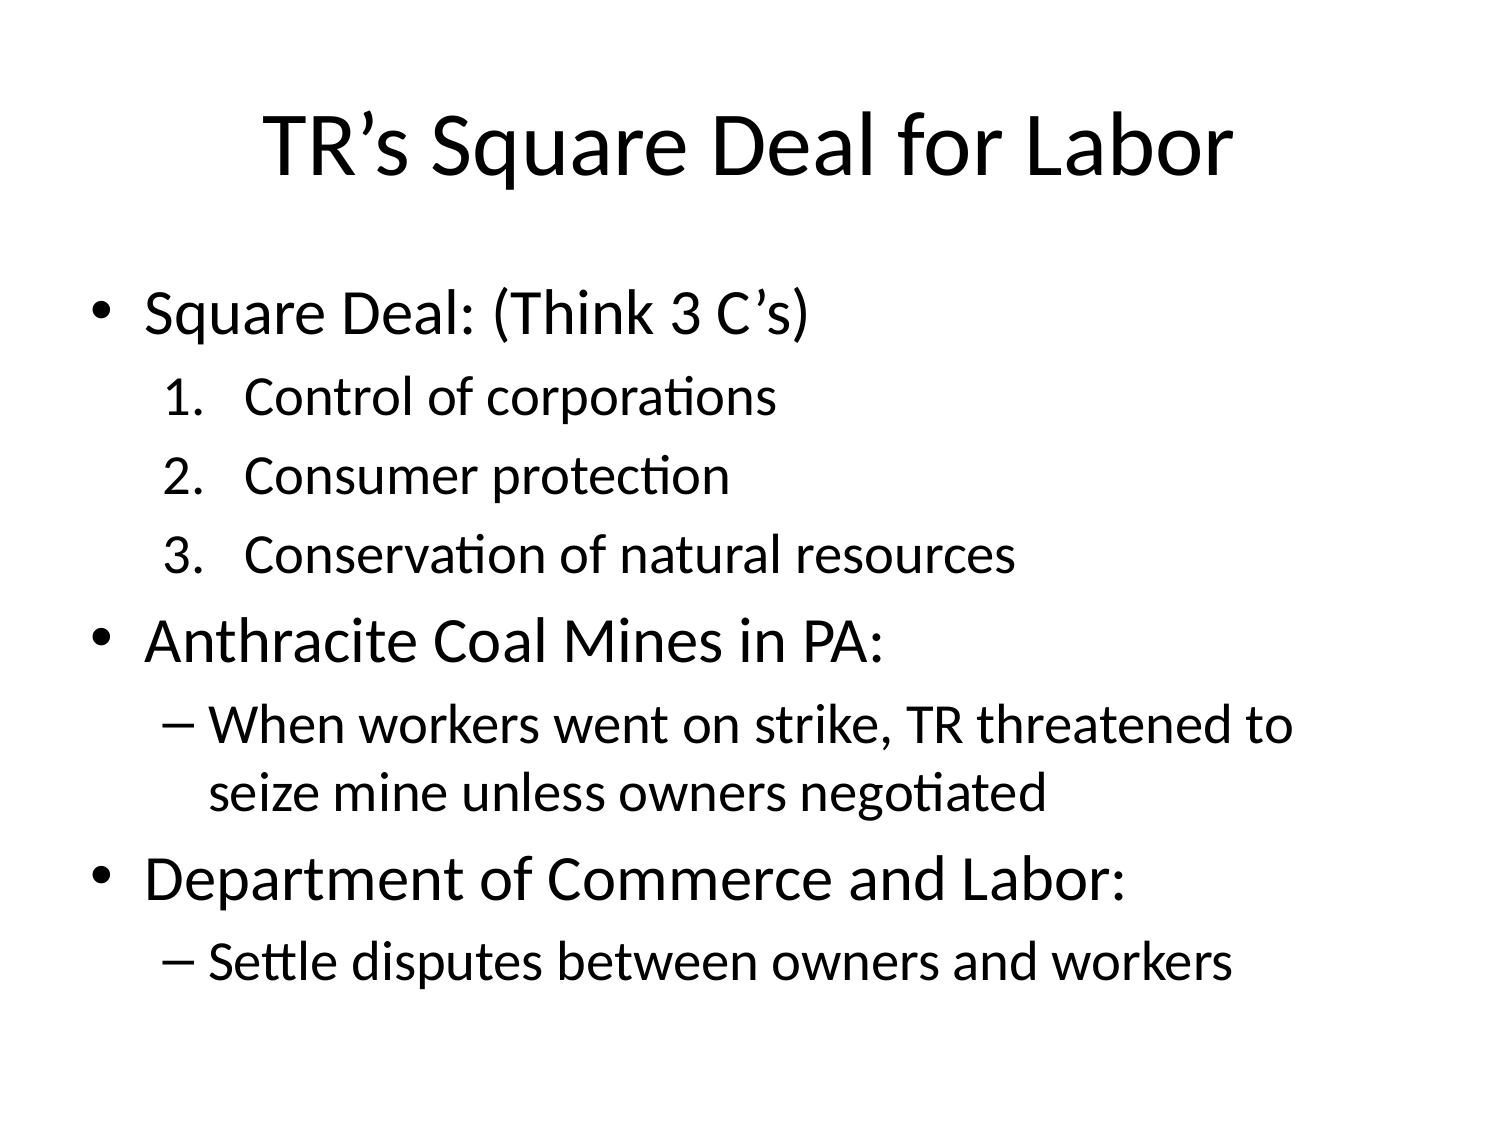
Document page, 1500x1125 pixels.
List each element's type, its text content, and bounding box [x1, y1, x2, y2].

title TR’s Square Deal for Labor [75, 45, 1425, 233]
list Square Deal: (Think 3 C’s) Control of corporations Consumer protection Conservation of natural resources Anthracite Coal Mines in PA: When workers went on strike, TR threatened to seize mine unless owners negotiated Department of Commerce and Labor: Settle disputes between owners and workers [75, 262, 1425, 1005]
